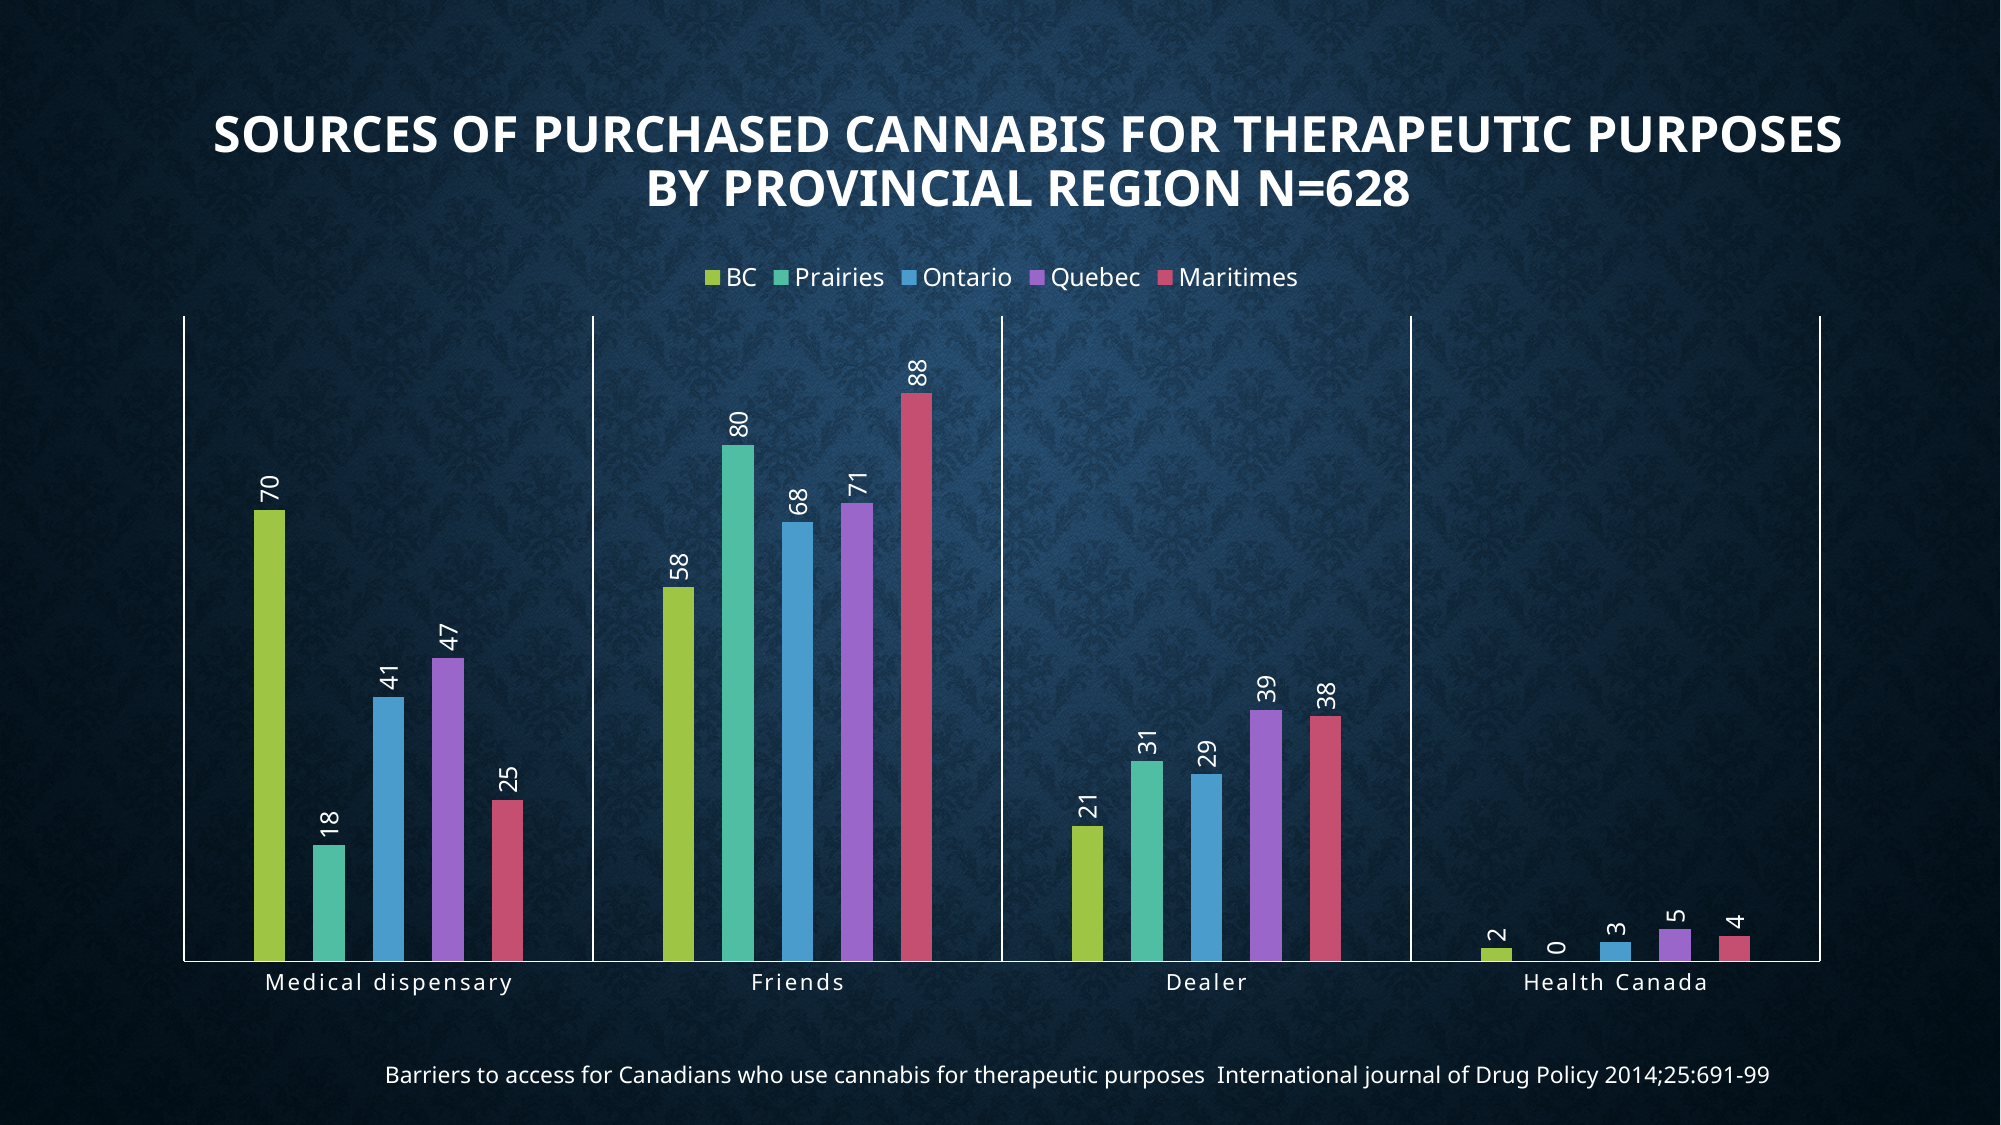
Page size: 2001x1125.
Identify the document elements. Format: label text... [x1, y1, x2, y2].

text_box Barriers to access for Canadians who use cannabis for therapeutic purposes International journal of Drug Policy 2014;25:691-99 [369, 1053, 1800, 1096]
chart [149, 242, 1855, 1013]
title Sources of purchased cannabis for therapeutic purposes by provincial region n=628 [179, 54, 1878, 272]
